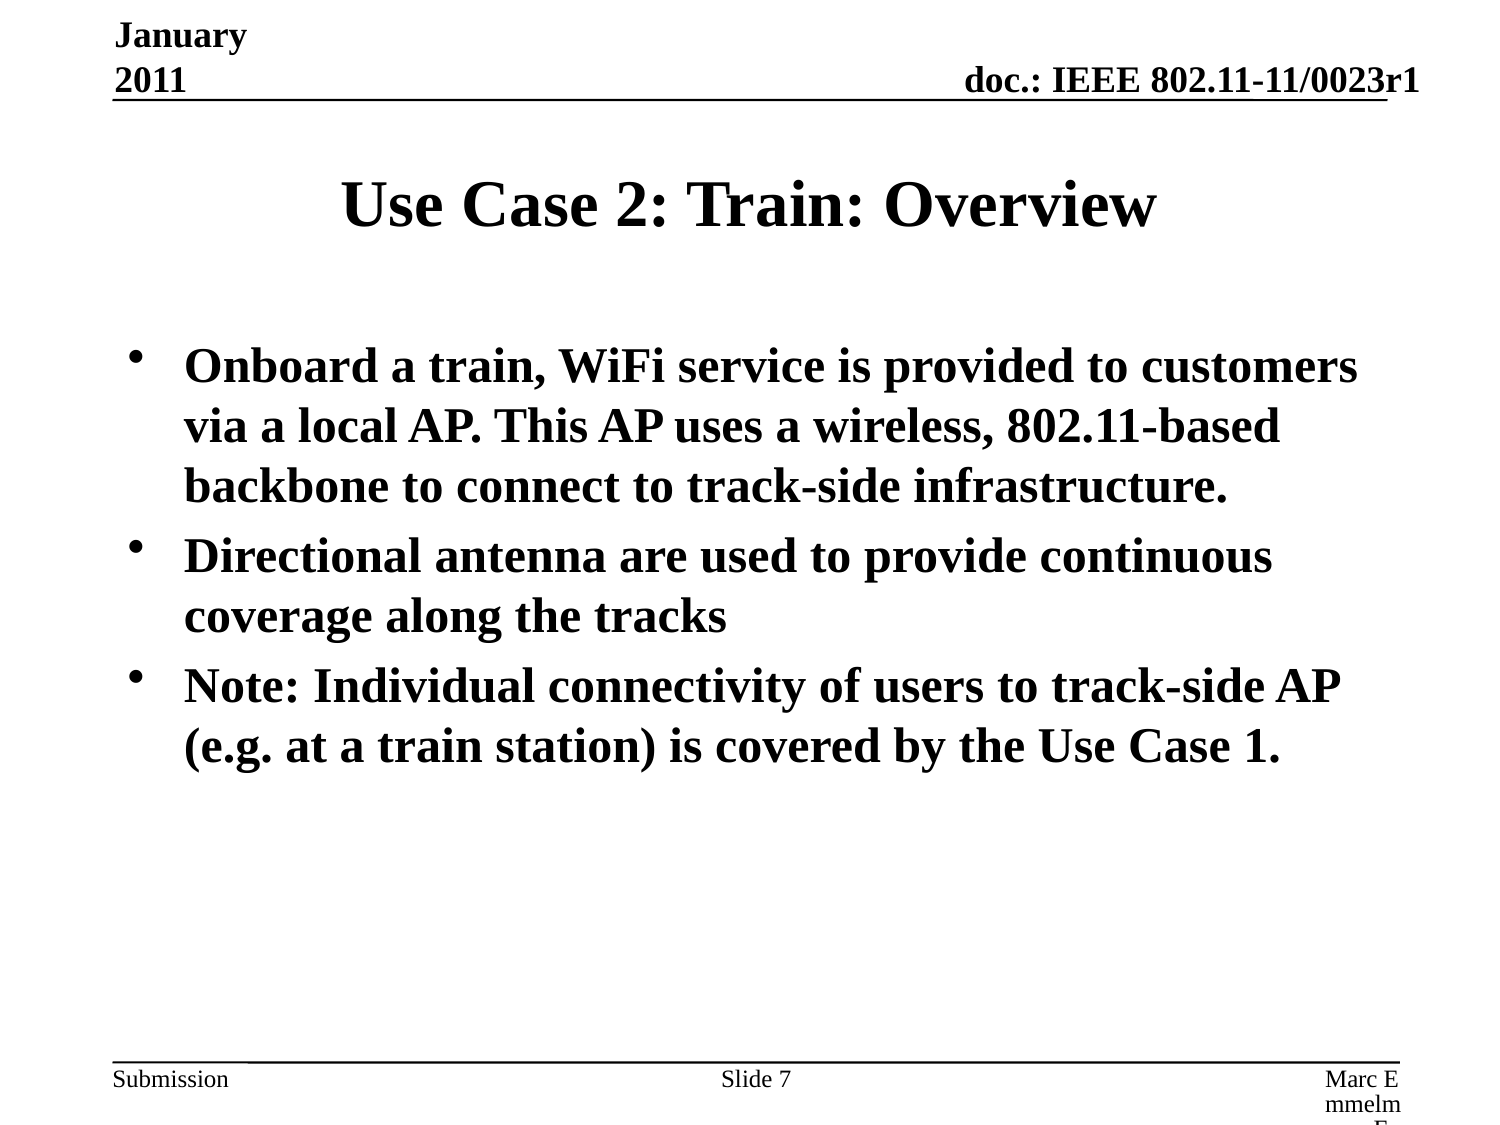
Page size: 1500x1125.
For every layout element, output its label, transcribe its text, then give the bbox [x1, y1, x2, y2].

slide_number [114, 54, 290, 101]
slide_number Slide 7 [712, 1061, 800, 1093]
title Use Case 2: Train: Overview [112, 112, 1388, 288]
list Onboard a train, WiFi service is provided to customers via a local AP. This AP uses a wireless, 802.11-based backbone to connect to track-side infrastructure. Directional antenna are used to provide continuous coverage along the tracks Note: Individual connectivity of users to track-side AP (e.g. at a train station) is covered by the Use Case 1. [112, 324, 1388, 1001]
footer Marc Emmelmann, Fraunhofer Fokus [1324, 1061, 1402, 1093]
